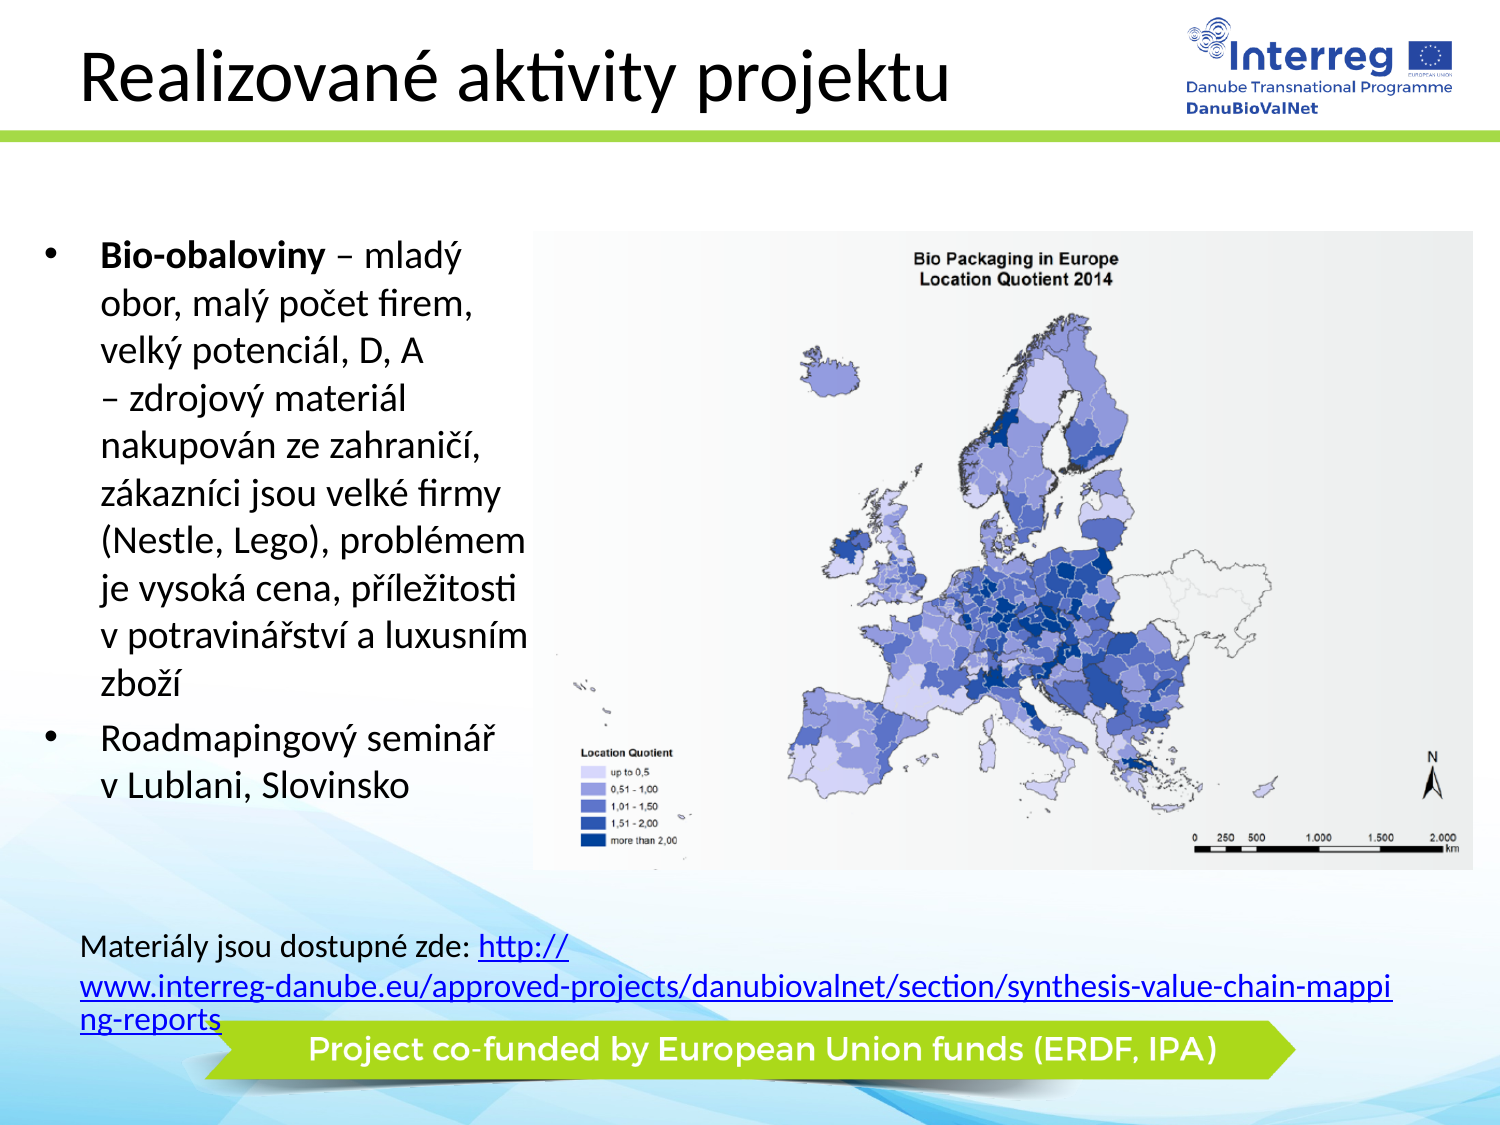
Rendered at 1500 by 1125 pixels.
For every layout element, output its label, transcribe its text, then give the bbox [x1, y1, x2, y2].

text_box Materiály jsou dostupné zde: http://www.interreg-danube.eu/approved-projects/danubiovalnet/section/synthesis-value-chain-mapping-reports [64, 916, 1415, 1012]
picture [0, 231, 1500, 1125]
picture [1187, 17, 1452, 114]
list Bio-obaloviny – mladý obor, malý počet firem, velký potenciál, D, A – zdrojový materiál nakupován ze zahraničí, zákazníci jsou velké firmy (Nestle, Lego), problémem je vysoká cena, příležitosti v potravinářství a luxusním zboží Roadmapingový seminář v Lublani, Slovinsko [29, 221, 550, 848]
title Realizované aktivity projektu [64, 19, 1164, 109]
